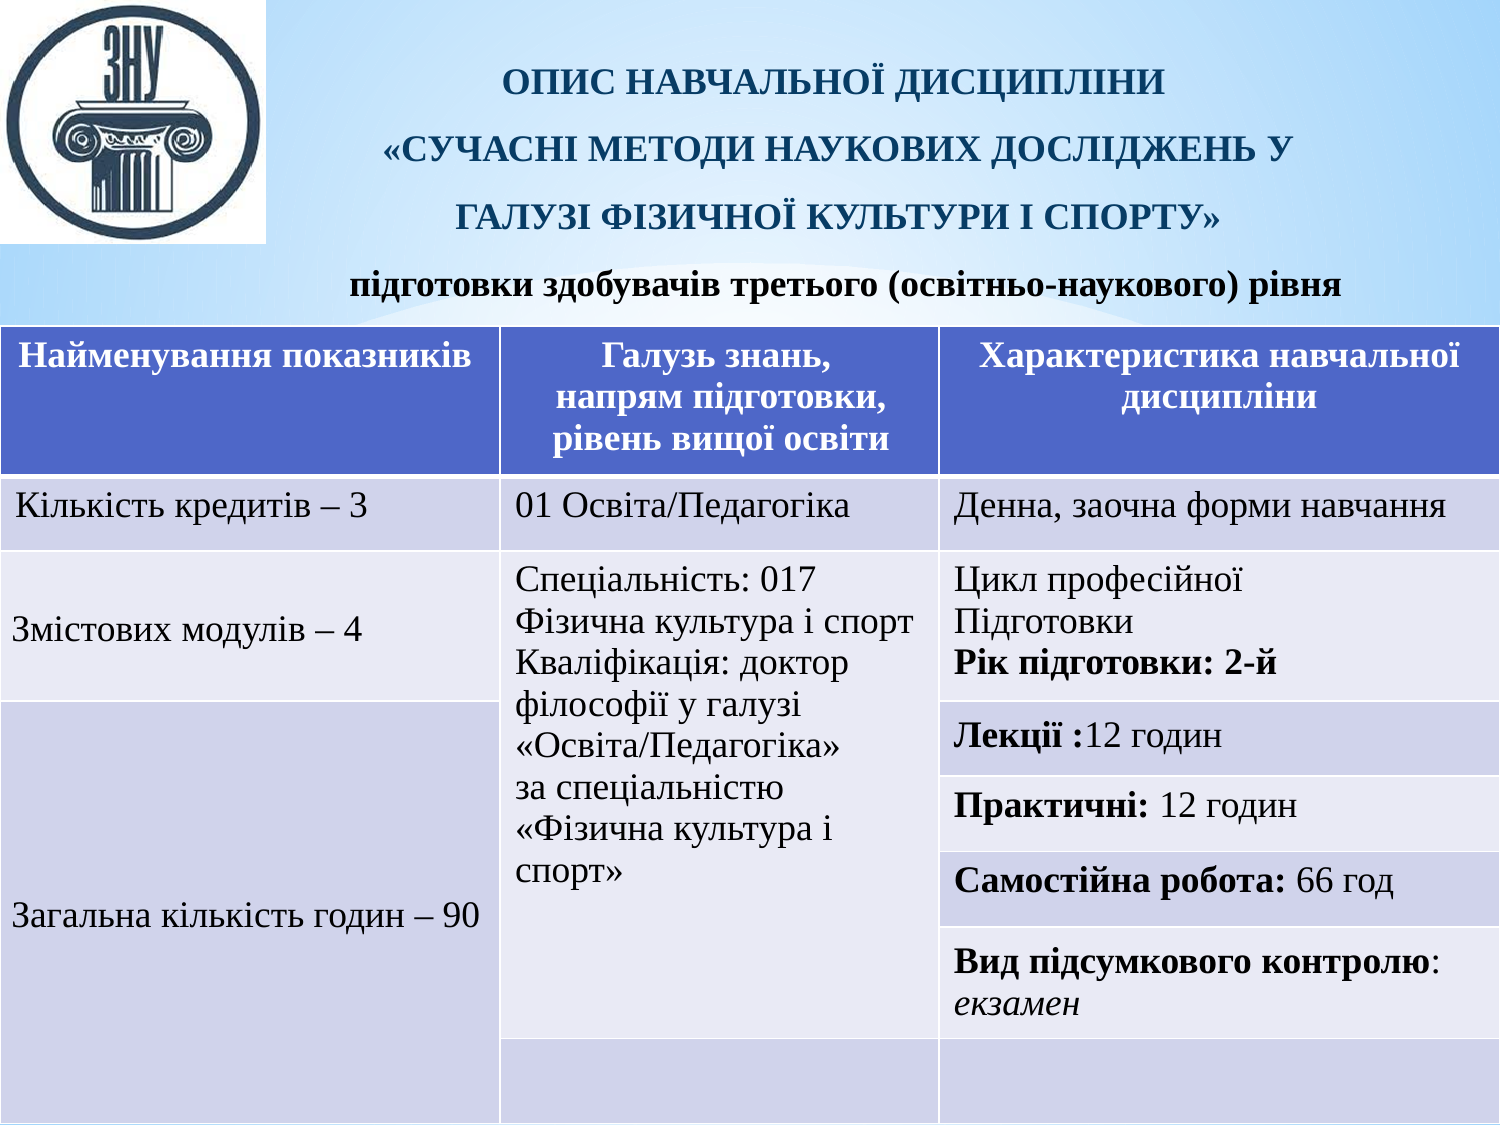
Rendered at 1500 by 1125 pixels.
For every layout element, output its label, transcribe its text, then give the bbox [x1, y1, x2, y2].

table_cell Вид підсумкового контролю: екзамен [940, 928, 1499, 1038]
table_cell Денна, заочна форми навчання [940, 479, 1499, 550]
table_cell Лекції :12 годин [940, 702, 1499, 775]
table_cell Загальна кількість годин – 90 [1, 702, 499, 1123]
table_cell Самостійна робота: 66 год [940, 852, 1499, 926]
table_cell [940, 1039, 1499, 1123]
table_cell [501, 1039, 938, 1123]
table_cell Кількість кредитів – 3 [1, 479, 499, 550]
text_box ОПИС НАВЧАЛЬНОЇ ДИСЦИПЛІНИ «СУЧАСНІ МЕТОДИ НАУКОВИХ ДОСЛІДЖЕНЬ У ГАЛУЗІ ФІЗИЧНОЇ КУЛЬТУРИ І СПОРТУ» підготовки здобувачів третього (освітньо-наукового) рівня вищої освіти кваліфікація: доктор філософії [300, 42, 1376, 325]
picture [0, 0, 266, 244]
table_header Характеристика навчальної дисципліни [940, 327, 1499, 474]
table_header Галузь знань, напрям підготовки, рівень вищої освіти [501, 327, 938, 474]
table_cell Цикл професійної Підготовки Рік підготовки: 2-й [940, 552, 1499, 700]
table_header Найменування показників [1, 327, 499, 474]
table_cell Практичні: 12 годин [940, 777, 1499, 851]
table_cell 01 Освіта/Педагогіка [501, 479, 938, 550]
table_cell Змістових модулів – 4 [1, 552, 499, 700]
table_cell Спеціальність: 017 Фізична культура і спорт Кваліфікація: доктор філософії у галузі «Освіта/Педагогіка» за спеціальністю «Фізична культура і спорт» [501, 552, 938, 1038]
